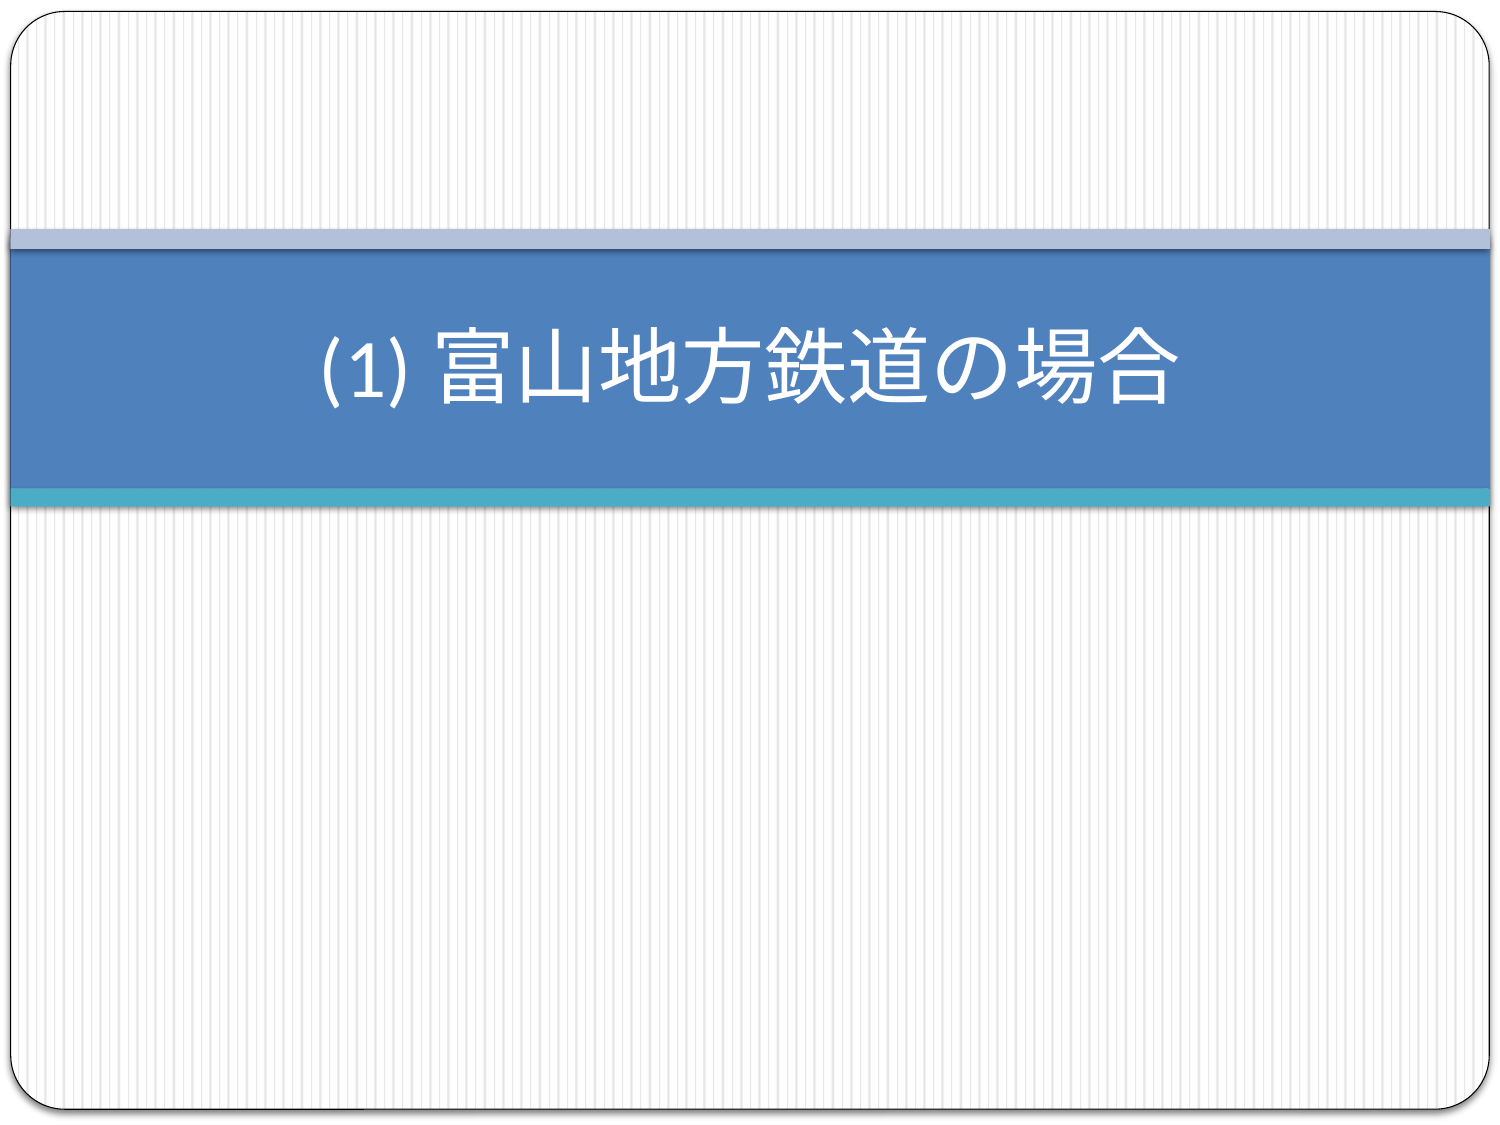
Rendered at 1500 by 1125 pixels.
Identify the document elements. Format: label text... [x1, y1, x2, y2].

title (1)富山地方鉄道の場合 [75, 247, 1425, 489]
